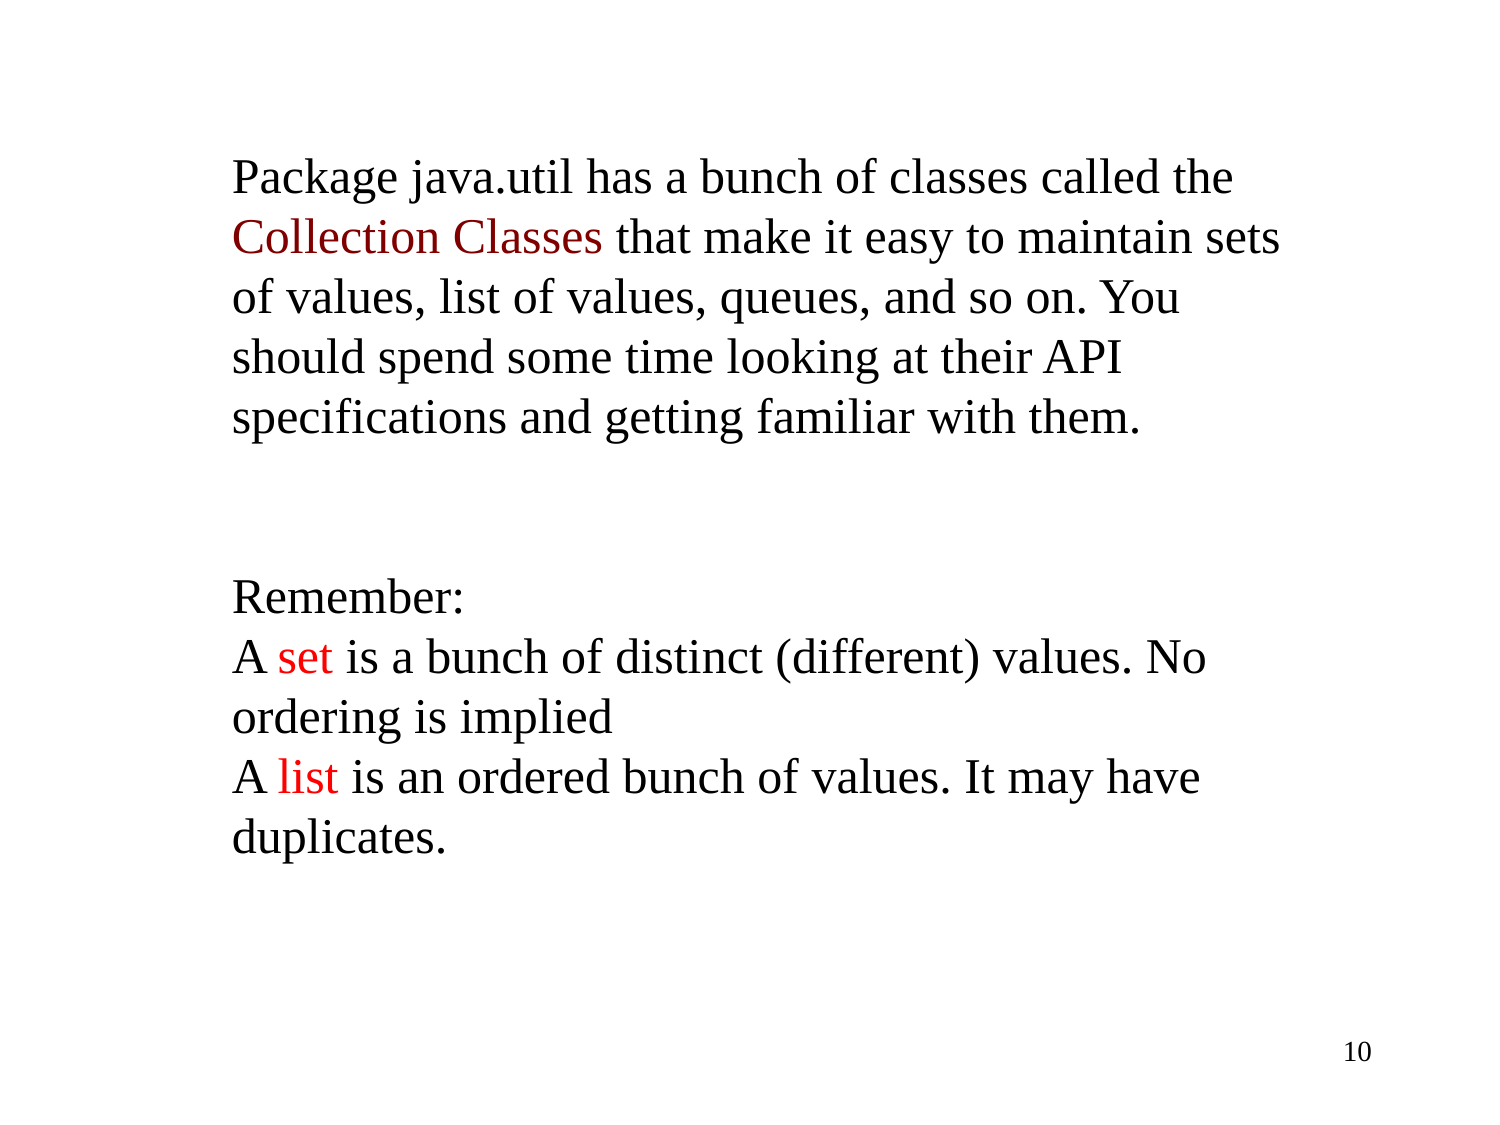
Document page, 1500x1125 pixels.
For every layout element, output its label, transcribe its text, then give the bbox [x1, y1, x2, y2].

slide_number 10 [1074, 1024, 1388, 1101]
text_box Package java.util has a bunch of classes called the Collection Classes that make it easy to maintain sets of values, list of values, queues, and so on. You should spend some time looking at their API specifications and getting familiar with them. Remember: A set is a bunch of distinct (different) values. No ordering is implied A list is an ordered bunch of values. It may have duplicates. [217, 135, 1325, 871]
